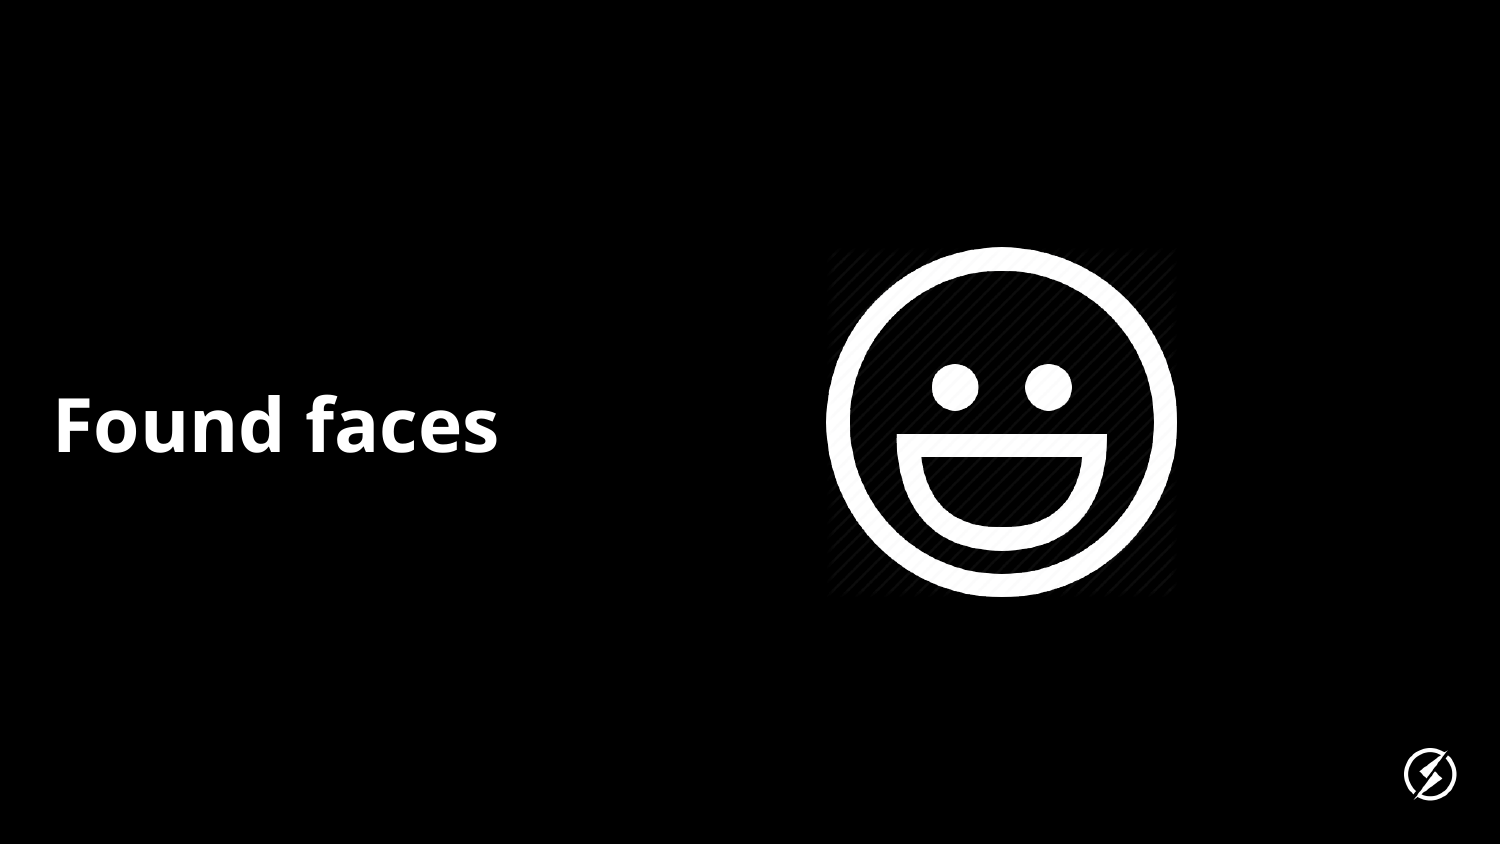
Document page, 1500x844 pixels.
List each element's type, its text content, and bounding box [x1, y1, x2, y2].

picture [1397, 741, 1463, 807]
title Found faces [37, 32, 652, 812]
picture [826, 246, 1177, 597]
